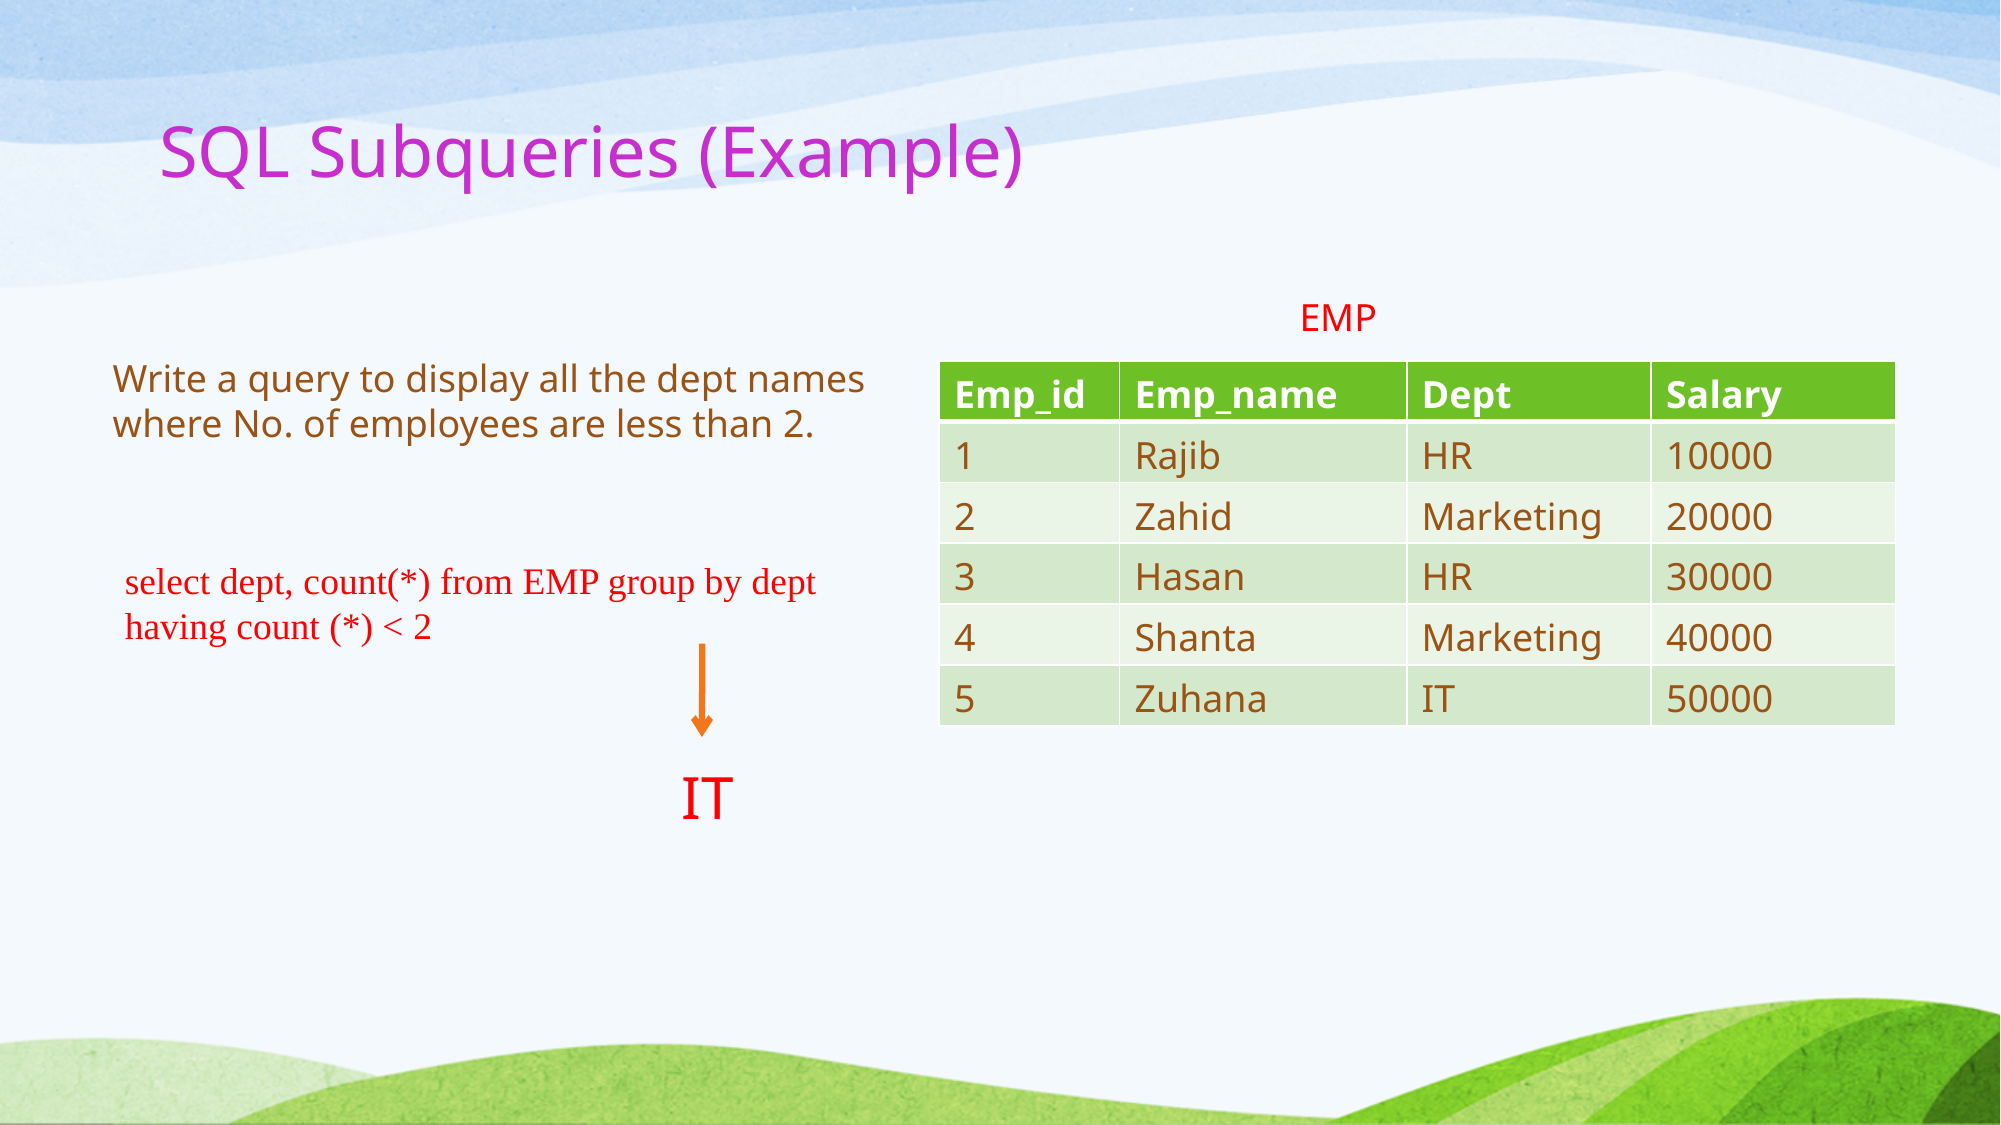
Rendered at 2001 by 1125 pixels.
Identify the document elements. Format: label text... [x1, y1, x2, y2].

table_cell 30000 [1652, 544, 1895, 603]
table_cell HR [1408, 424, 1650, 482]
table_cell 4 [940, 605, 1119, 664]
table_cell 2 [940, 483, 1119, 542]
table_header Salary [1652, 362, 1895, 419]
table_cell 10000 [1652, 424, 1895, 482]
table_cell Shanta [1120, 605, 1406, 664]
text_box Write a query to display all the dept names where No. of employees are less than 2. [97, 347, 919, 452]
table_cell 20000 [1652, 483, 1895, 542]
table_cell Marketing [1408, 483, 1650, 542]
table_cell 1 [940, 424, 1119, 482]
table_cell 40000 [1652, 605, 1895, 664]
text_box EMP [1284, 286, 1393, 347]
table_cell 3 [940, 544, 1119, 603]
table_cell Zahid [1120, 483, 1406, 542]
table_header Emp_name [1120, 362, 1406, 419]
text_box select dept, count(*) from EMP group by dept having count (*) < 2 [110, 549, 844, 655]
table_cell HR [1408, 544, 1650, 603]
title SQL Subqueries (Example) [144, 108, 1509, 200]
text_box IT [667, 753, 750, 839]
table_cell 5 [940, 666, 1119, 725]
table_cell Hasan [1120, 544, 1406, 603]
table_cell Zuhana [1120, 666, 1406, 725]
table_header Emp_id [940, 362, 1119, 419]
table_cell Rajib [1120, 424, 1406, 482]
table_header Dept [1408, 362, 1650, 419]
table_cell Marketing [1408, 605, 1650, 664]
picture [0, 0, 2001, 1125]
table_cell 50000 [1652, 666, 1895, 725]
table_cell IT [1408, 666, 1650, 725]
